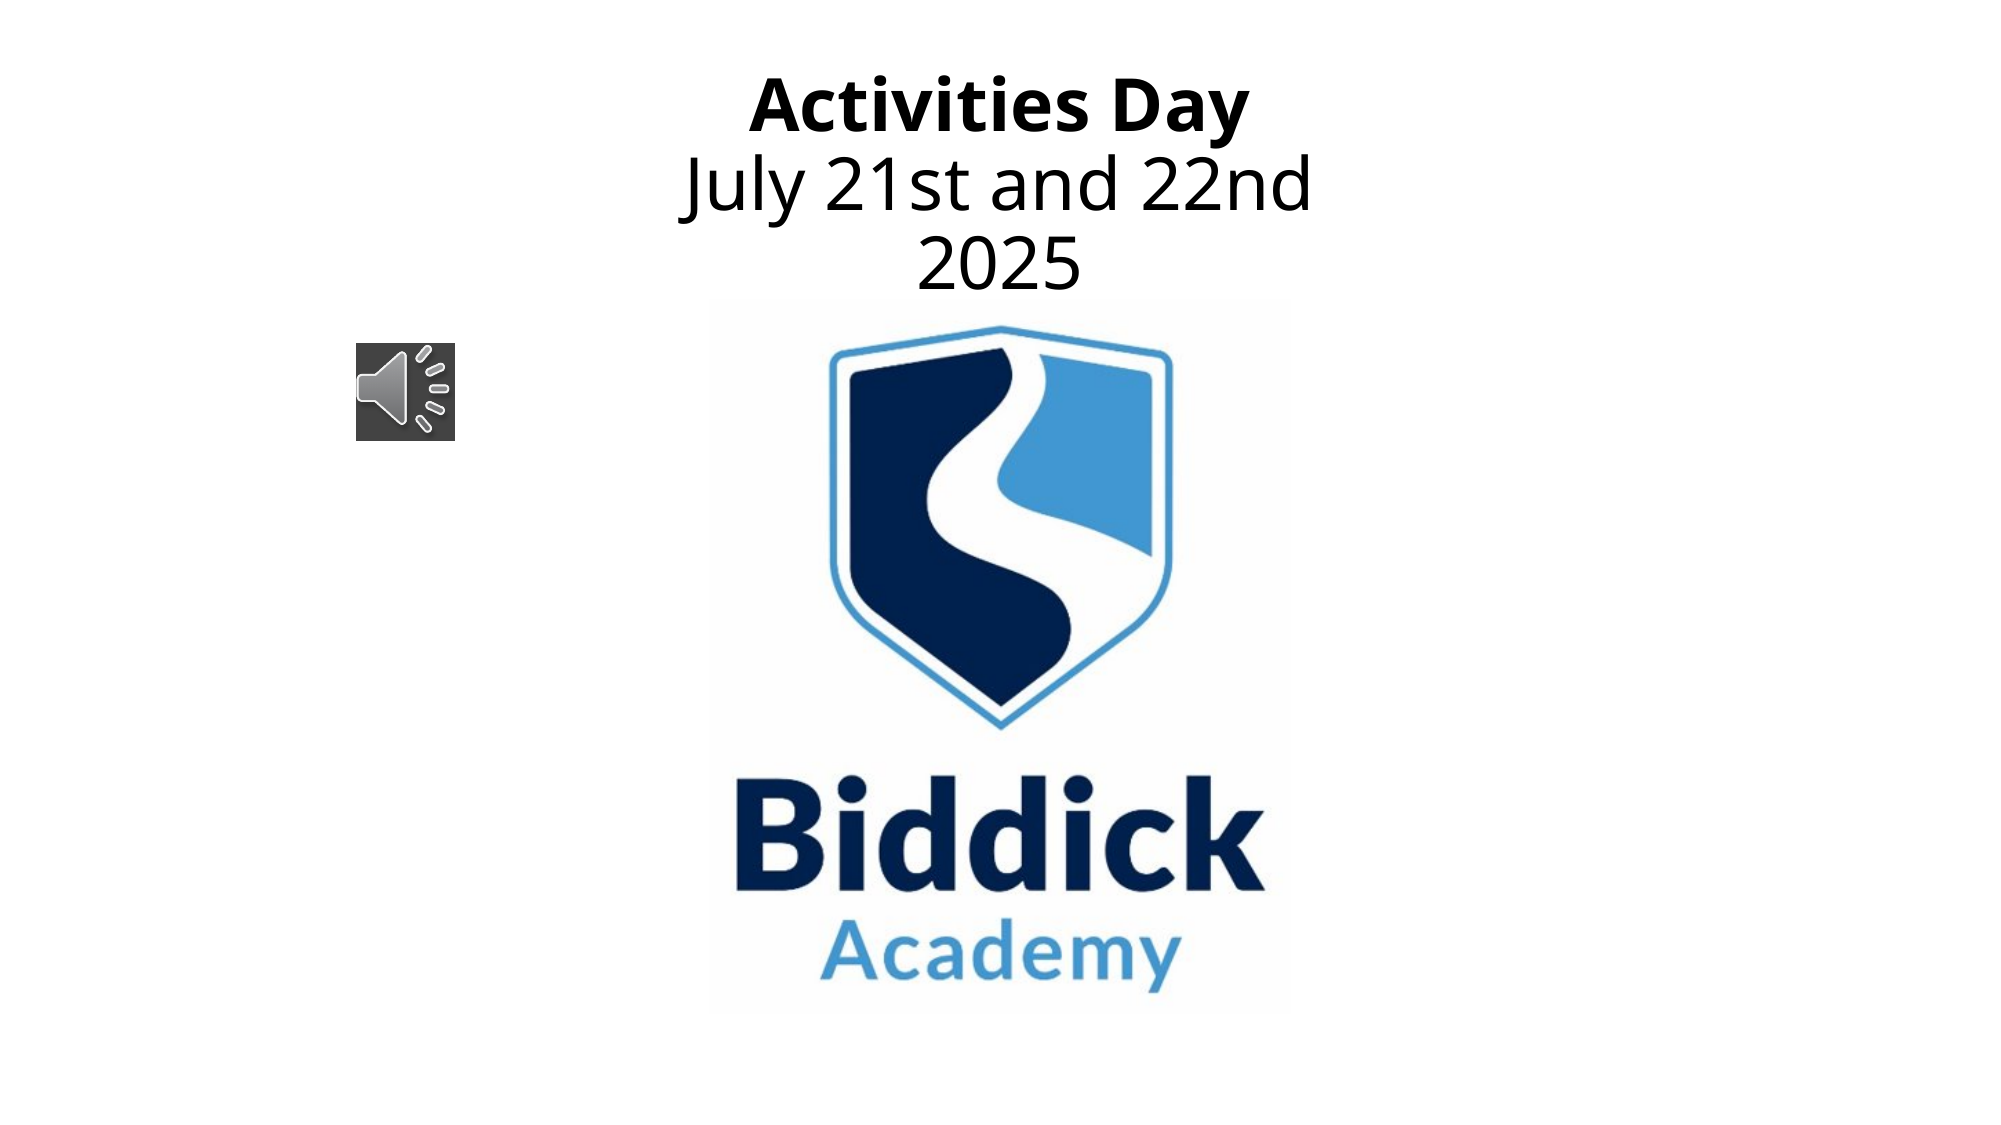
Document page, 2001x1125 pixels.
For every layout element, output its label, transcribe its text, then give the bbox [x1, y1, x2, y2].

title Activities Day July 21st and 22nd 2025 [137, 59, 1863, 402]
picture [355, 341, 456, 442]
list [709, 299, 1291, 1014]
